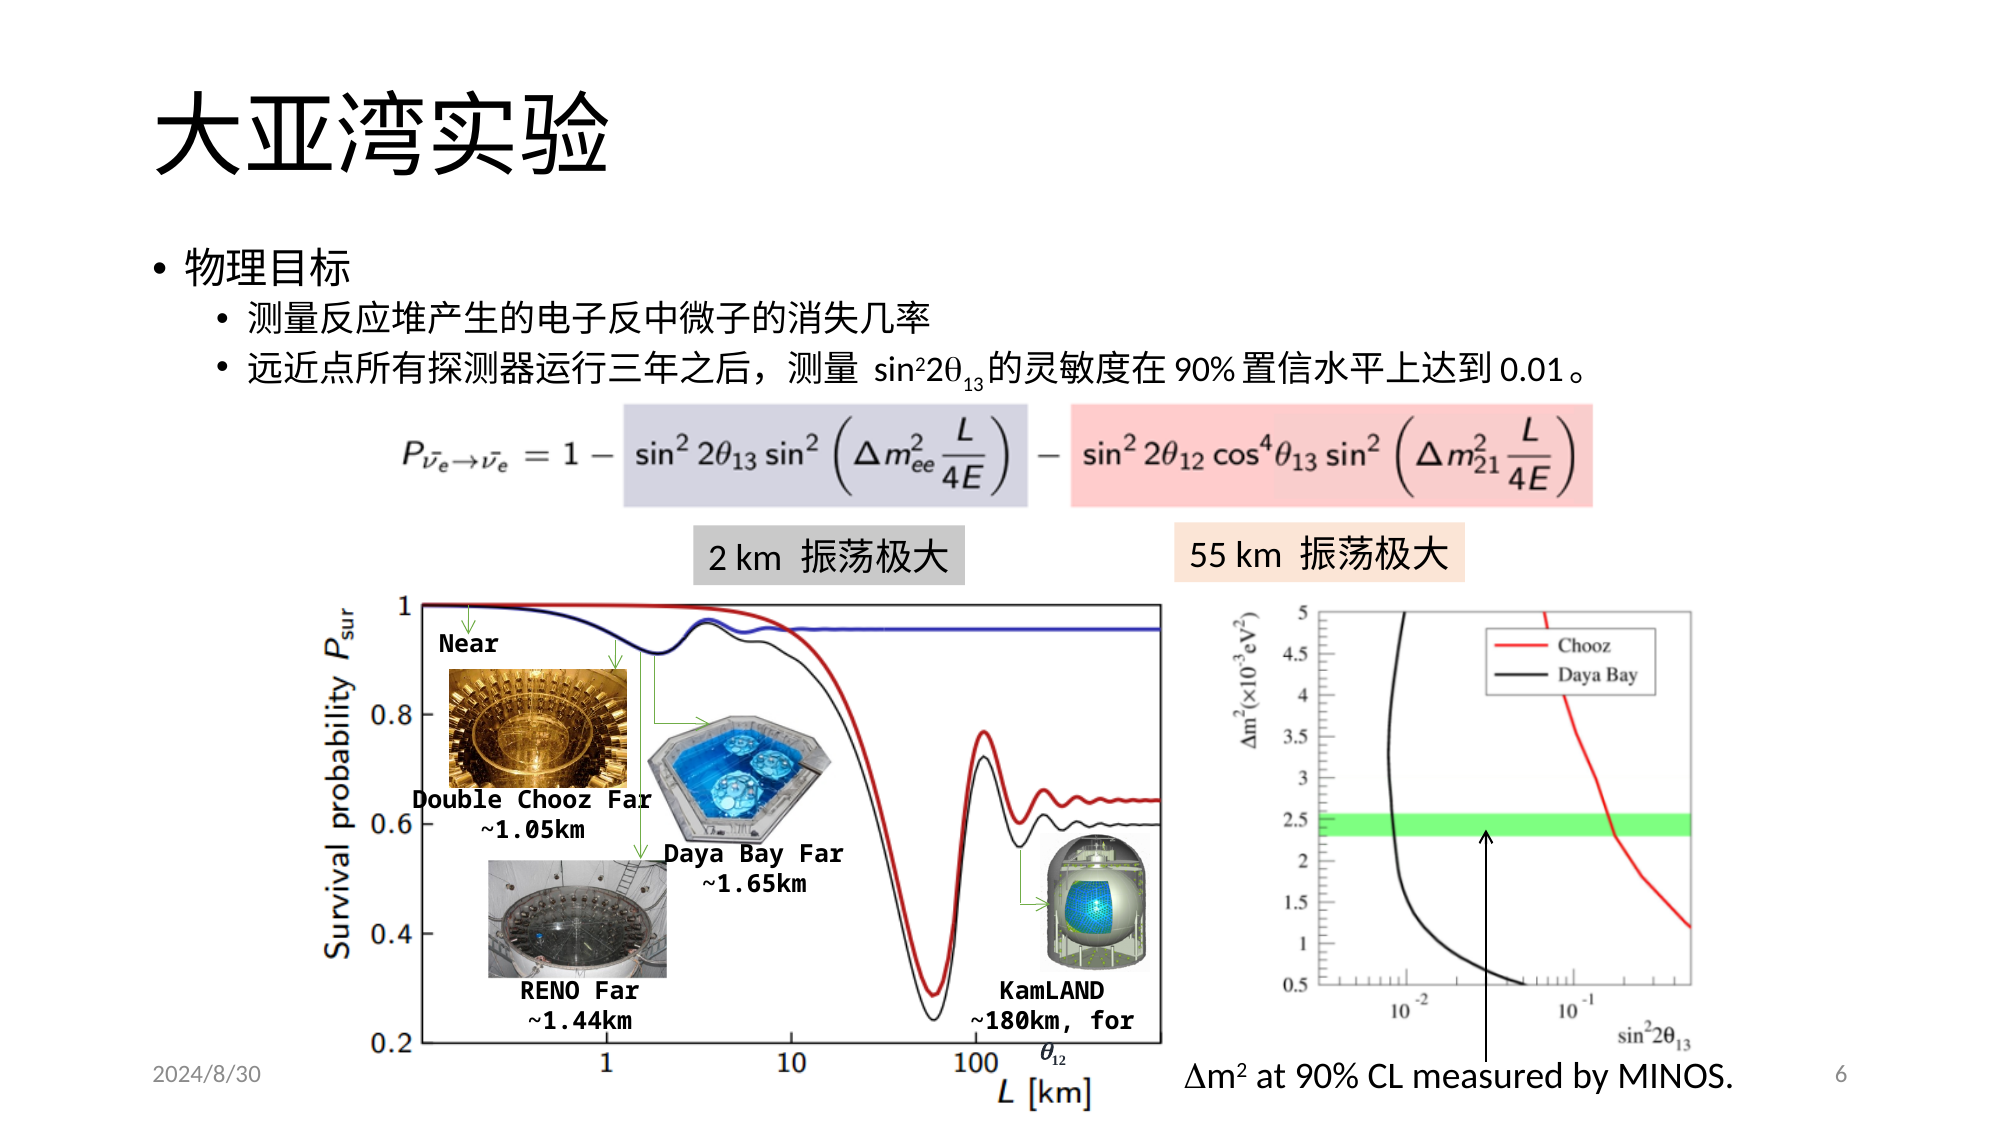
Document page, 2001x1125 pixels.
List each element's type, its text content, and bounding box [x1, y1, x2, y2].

text_box 55 km 振荡极大 [1174, 522, 1465, 583]
picture [399, 397, 1601, 513]
picture [1230, 604, 1697, 1055]
picture [309, 579, 1171, 1121]
list 物理目标 测量反应堆产生的电子反中微子的消失几率 远近点所有探测器运行三年之后，测量 sin2213的灵敏度在90%置信水平上达到0.01。 [137, 240, 1863, 399]
slide_number 6 [1697, 1042, 1863, 1103]
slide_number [137, 1042, 309, 1103]
text_box m2 at 90% CL measured by MINOS. [1171, 1043, 1804, 1104]
text_box 2 km 振荡极大 [693, 525, 965, 579]
title 大亚湾实验 [137, 59, 1863, 219]
